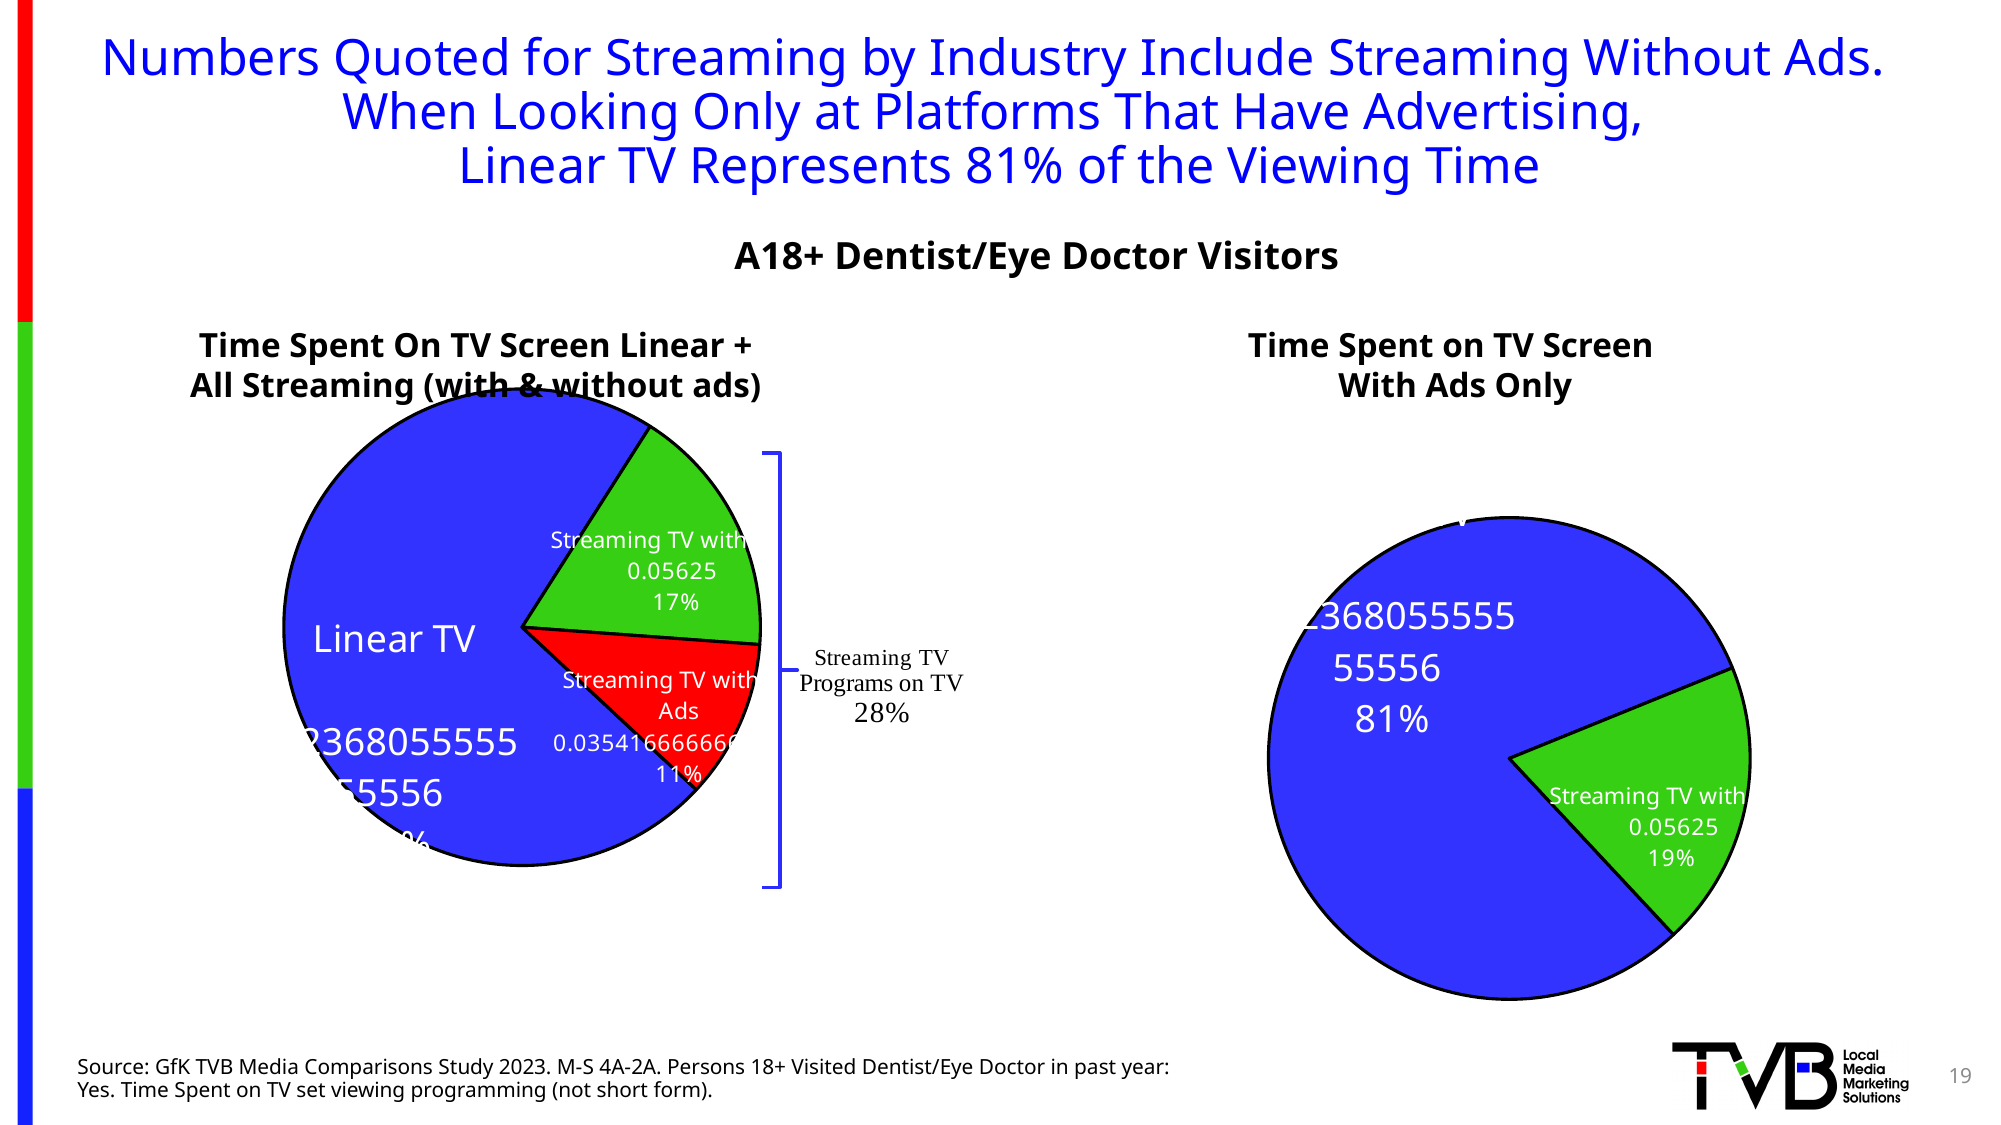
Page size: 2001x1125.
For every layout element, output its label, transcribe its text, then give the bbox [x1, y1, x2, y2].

picture [1672, 1042, 1909, 1110]
list Source: GfK TVB Media Comparisons Study 2023. M-S 4A-2A. Persons 18+ Visited Dentist/Eye Doctor in past year: Yes. Time Spent on TV set viewing programming (not short form). [62, 1048, 1213, 1110]
chart [0, 356, 2000, 1013]
text_box Time Spent on TV Screen With Ads Only [1233, 316, 1669, 355]
title Numbers Quoted for Streaming by Industry Include Streaming Without Ads. When Looking Only at Platforms That Have Advertising, Linear TV Represents 81% of the Viewing Time [68, 24, 1932, 204]
slide_number 19 [1824, 1046, 1988, 1107]
text_box A18+ Dentist/Eye Doctor Visitors [480, 224, 1594, 285]
text_box Time Spent On TV Screen Linear + All Streaming (with & without ads) [175, 316, 777, 355]
